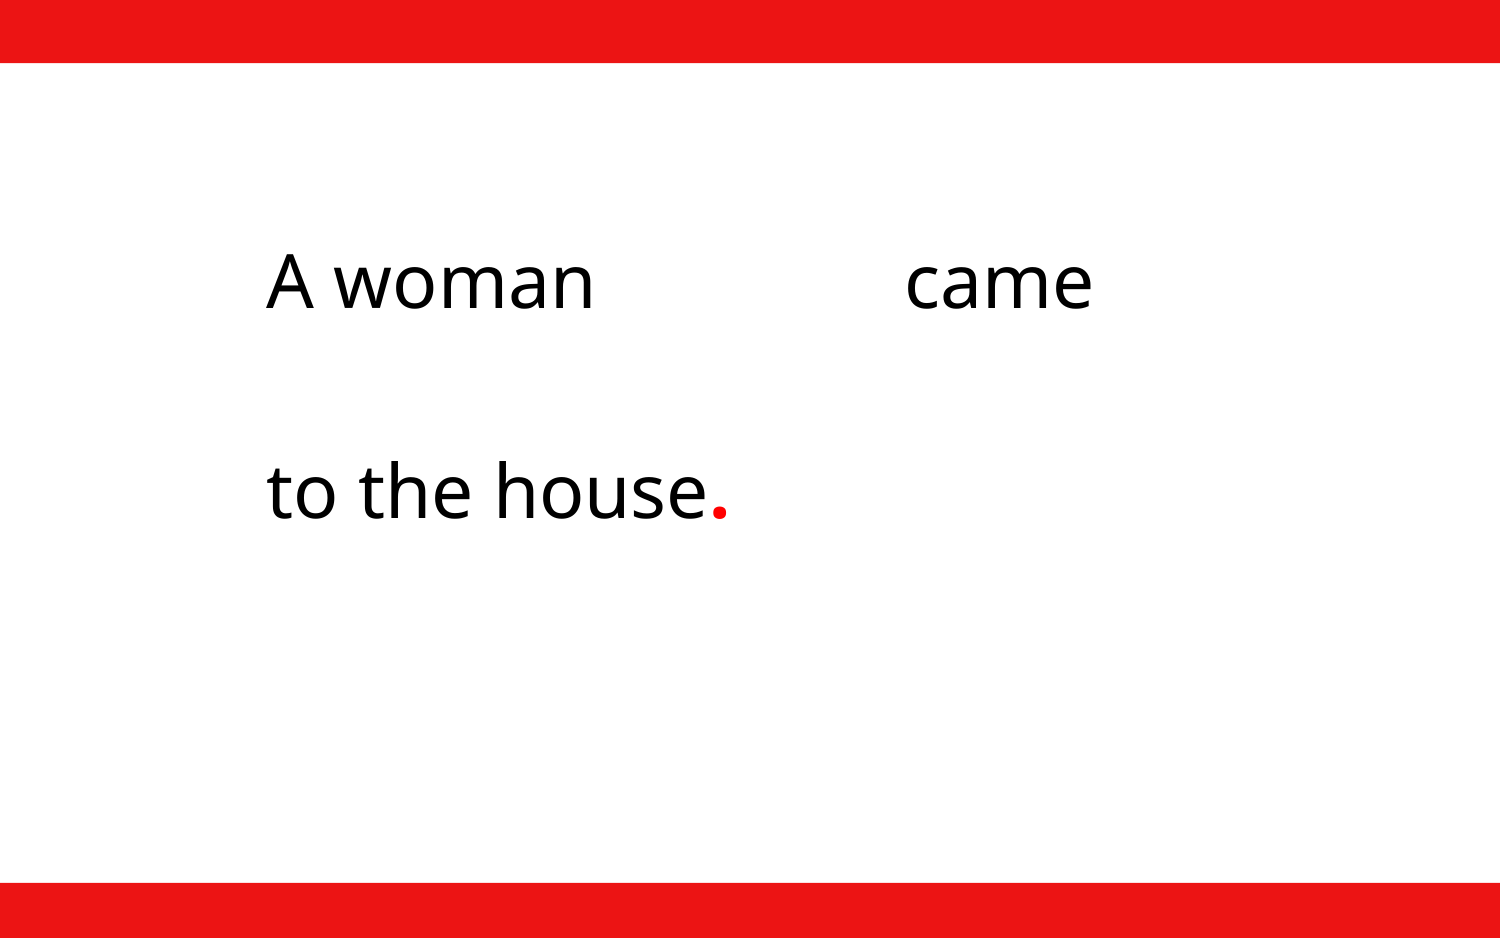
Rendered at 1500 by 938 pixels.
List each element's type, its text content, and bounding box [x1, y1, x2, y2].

text_box came [817, 181, 1110, 352]
text_box [0, 0, 1500, 64]
list A woman [251, 181, 746, 378]
text_box [0, 882, 1500, 938]
text_box to the house. [251, 391, 817, 588]
